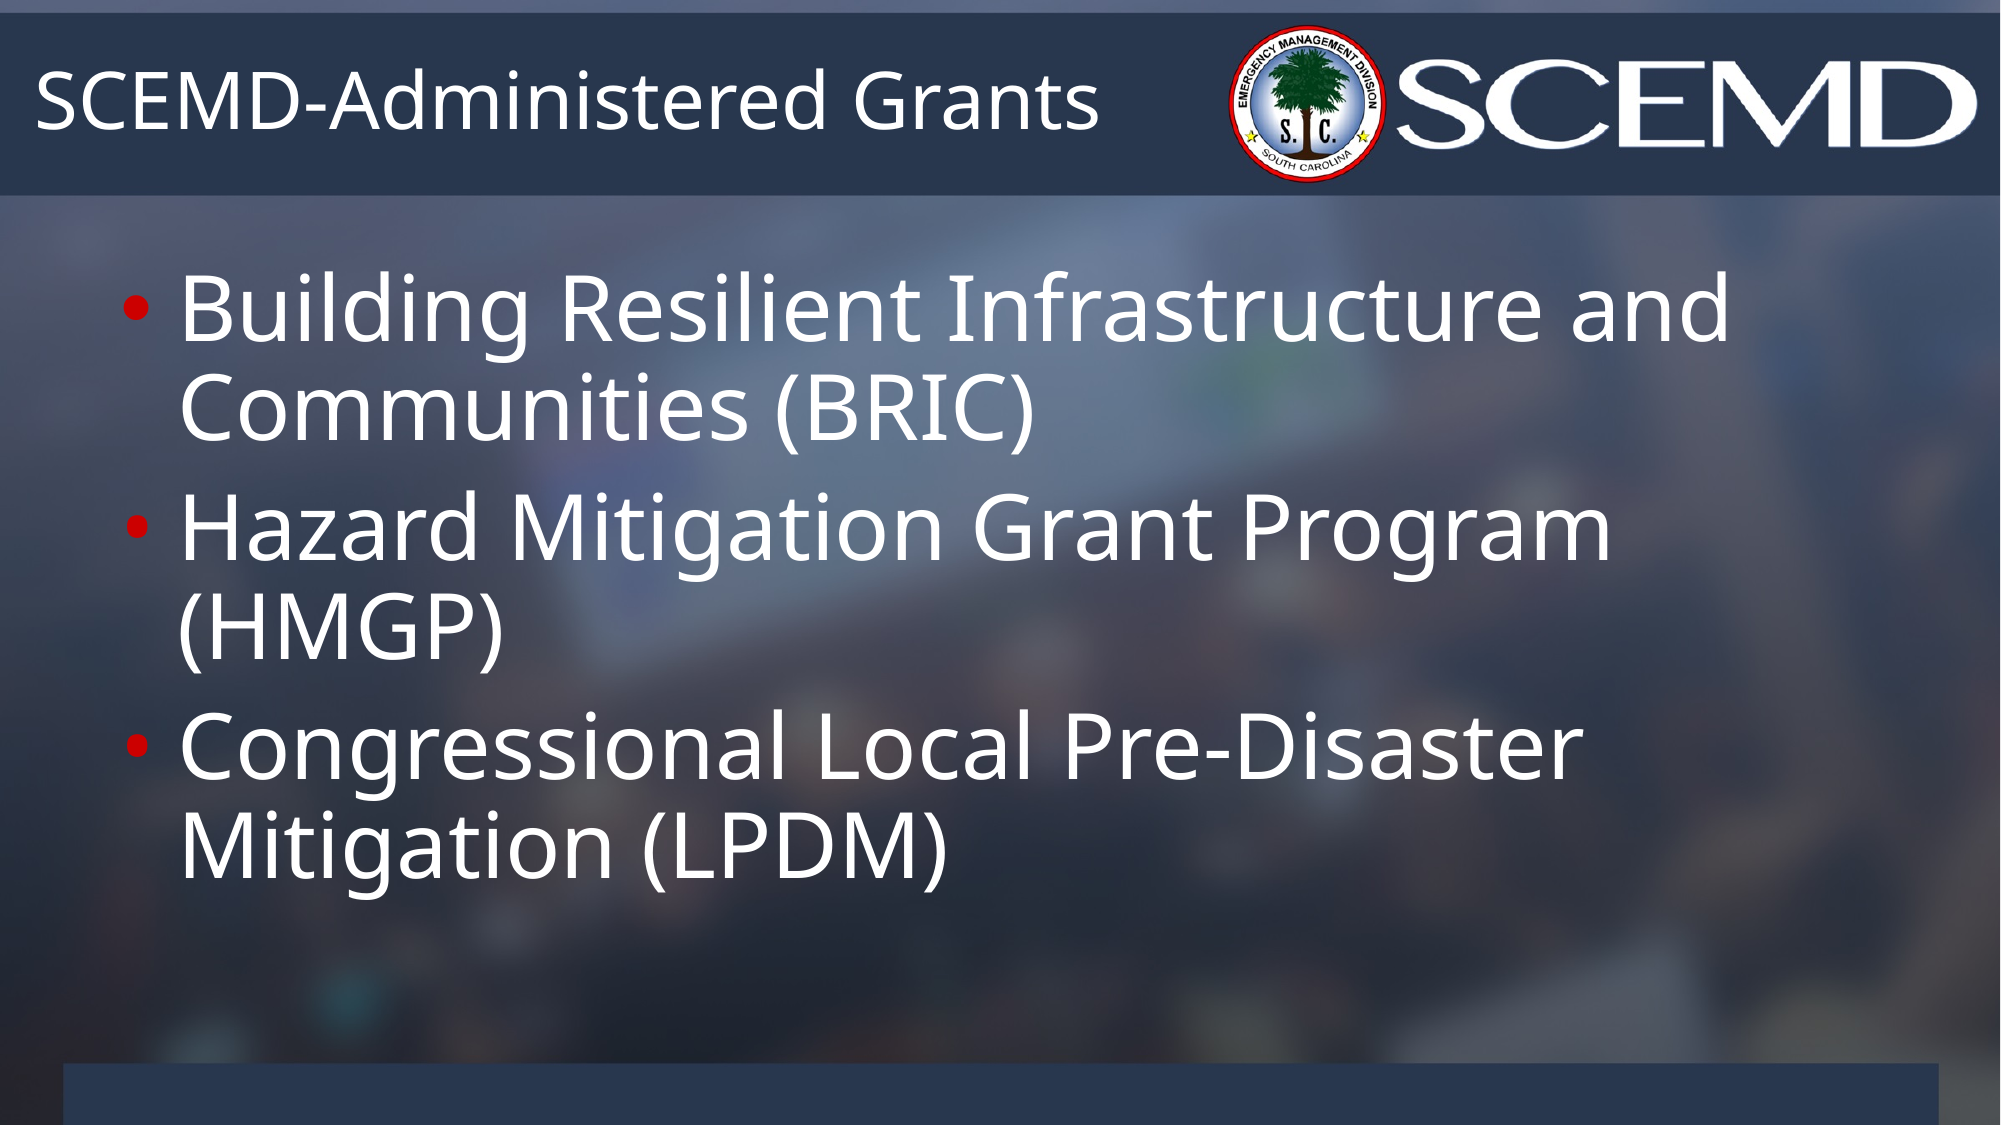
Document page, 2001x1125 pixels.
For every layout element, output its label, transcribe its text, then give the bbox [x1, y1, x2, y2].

picture [0, 0, 2001, 1125]
title SCEMD-Administered Grants [19, 21, 1211, 187]
list Building Resilient Infrastructure and Communities (BRIC) Hazard Mitigation Grant Program (HMGP) Congressional Local Pre-Disaster Mitigation (LPDM) [105, 255, 1863, 969]
